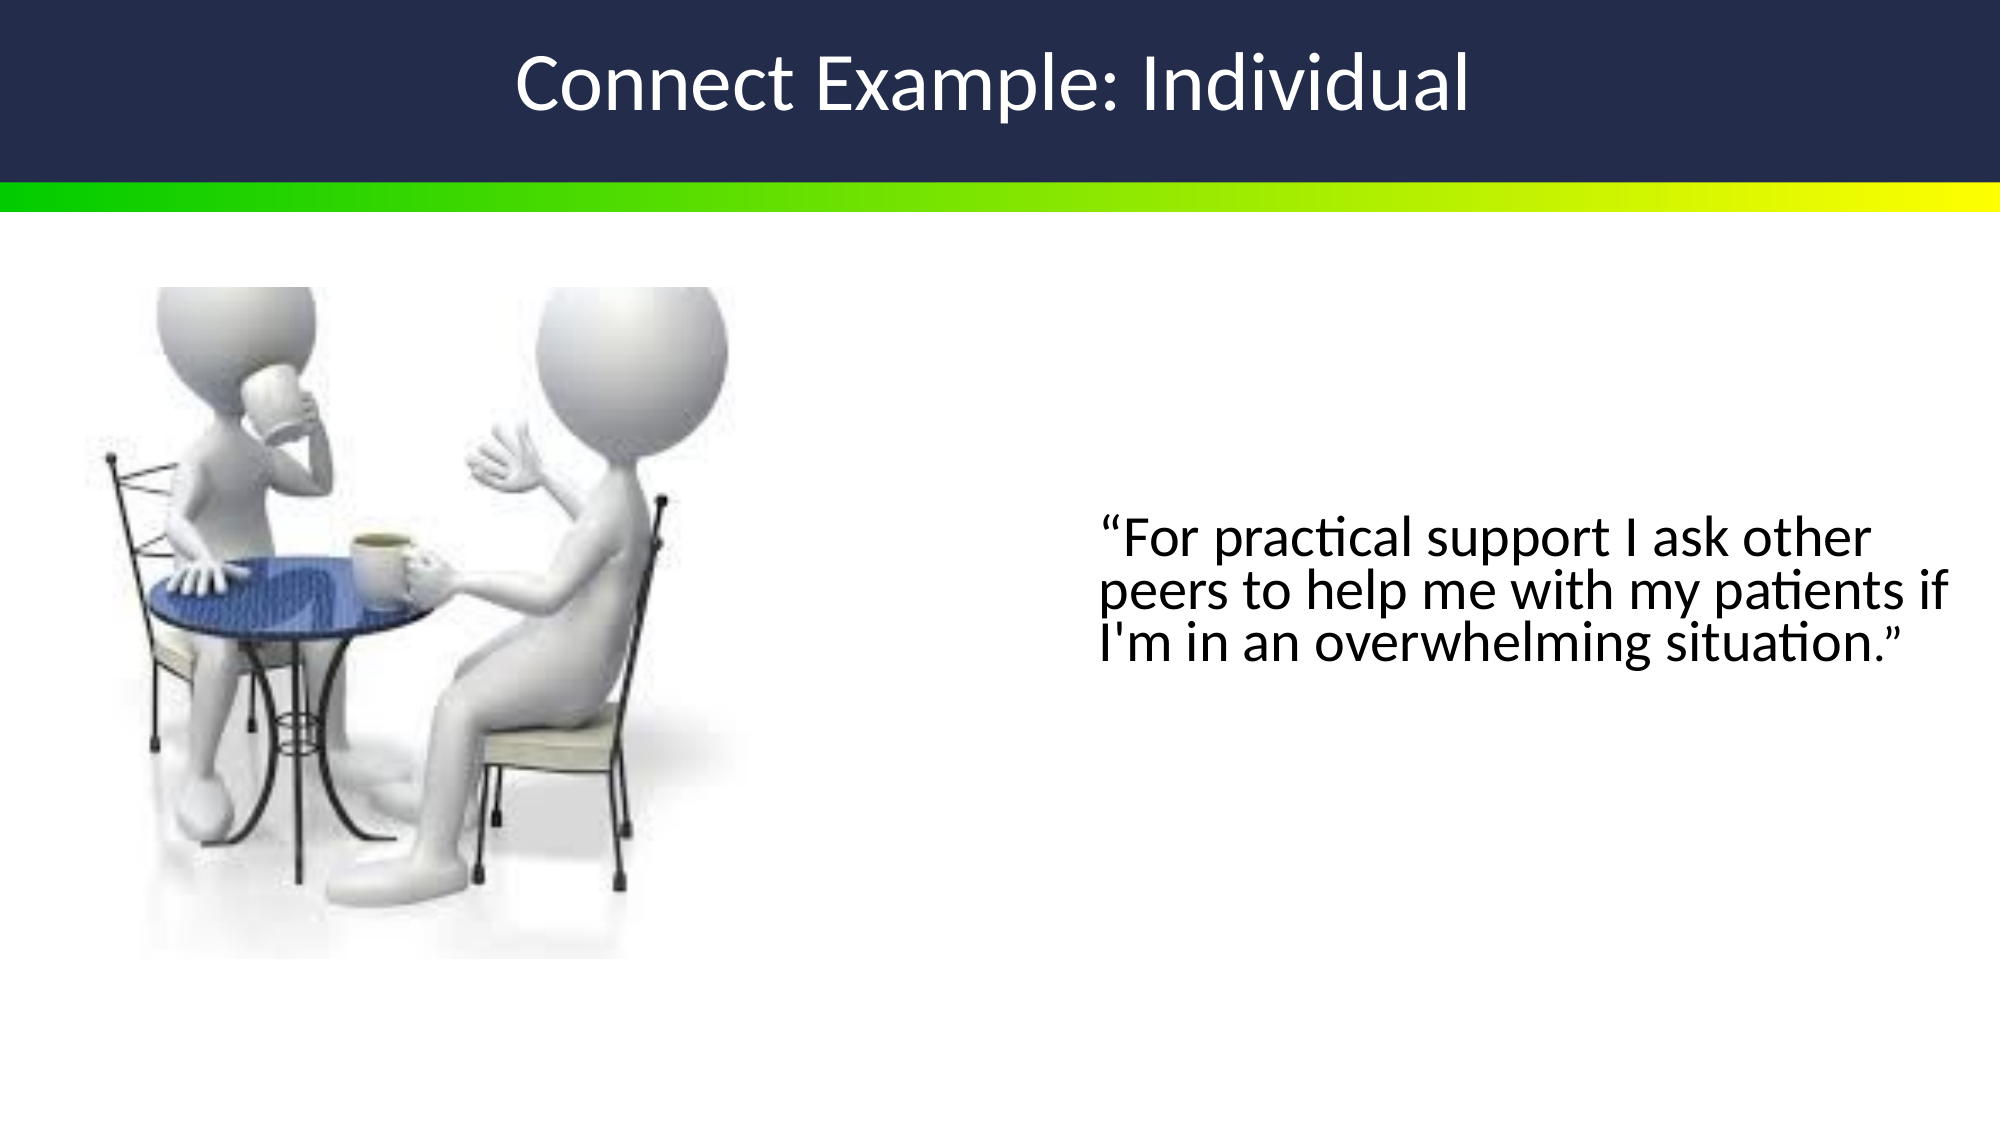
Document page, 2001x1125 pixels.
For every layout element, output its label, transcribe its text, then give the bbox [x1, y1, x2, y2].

picture [60, 287, 763, 959]
title Connect Example: Individual [500, 5, 1600, 171]
list “For practical support I ask other peers to help me with my patients if I'm in an overwhelming situation.” [1083, 149, 2000, 1038]
